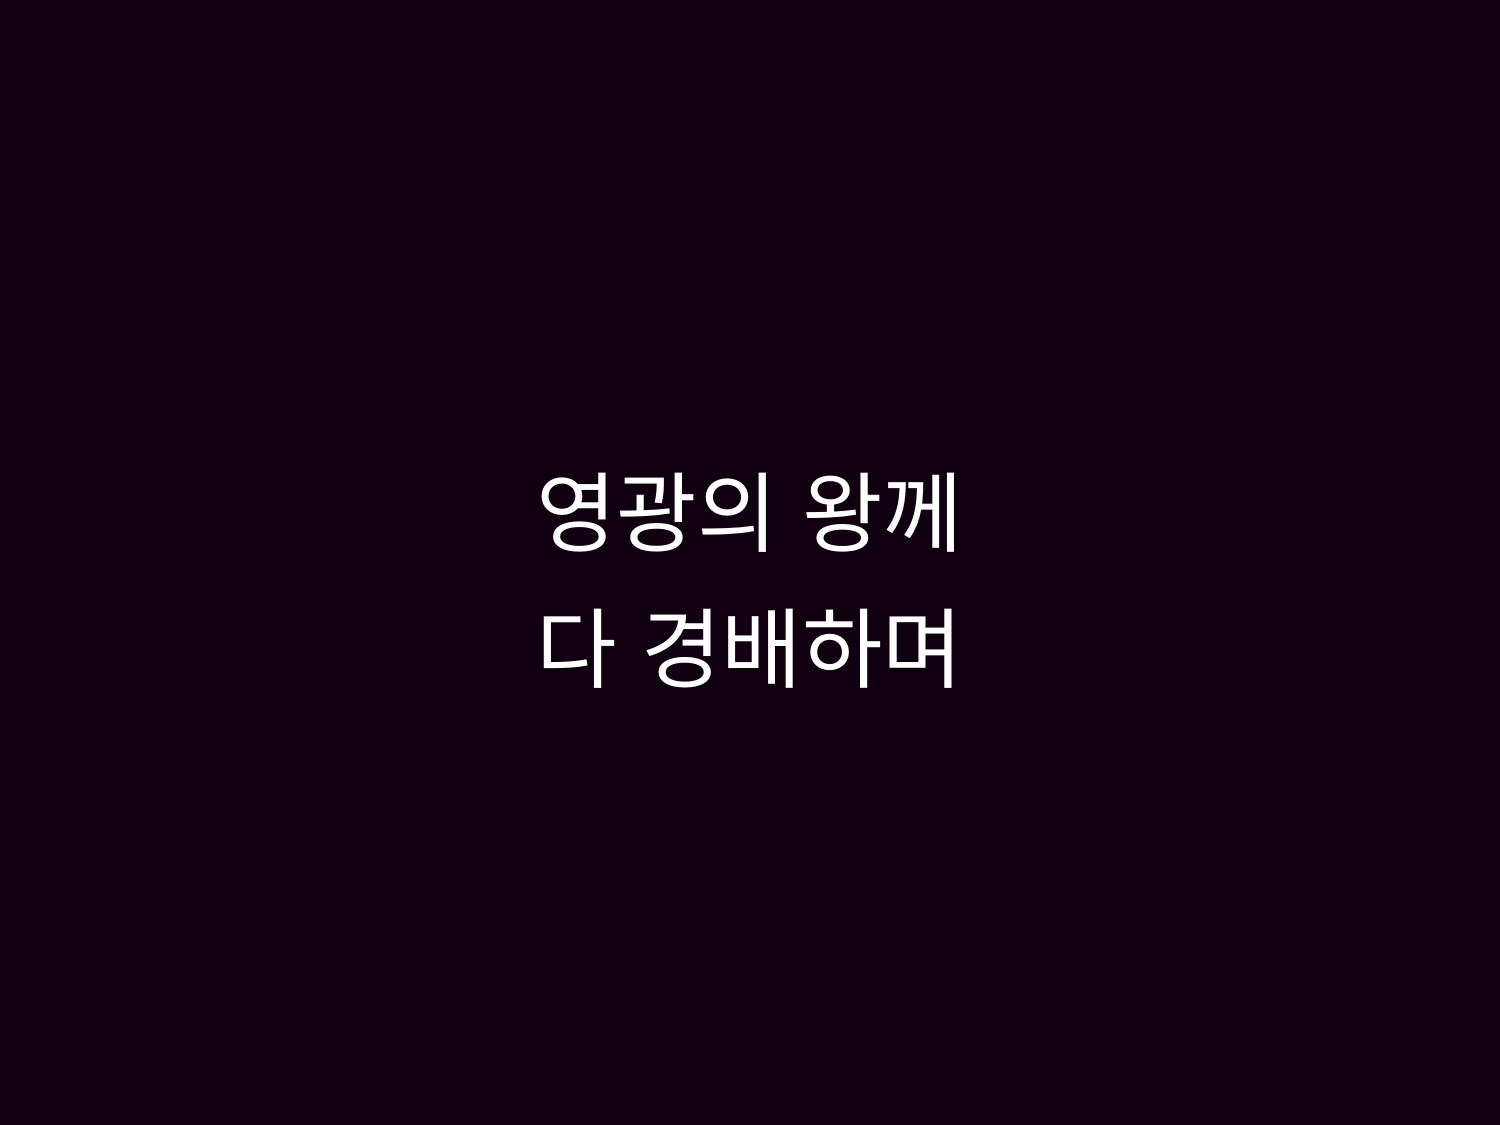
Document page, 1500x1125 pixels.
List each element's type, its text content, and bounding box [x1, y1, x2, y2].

title 영광의 왕께 다 경배하며 [0, 0, 1500, 1125]
